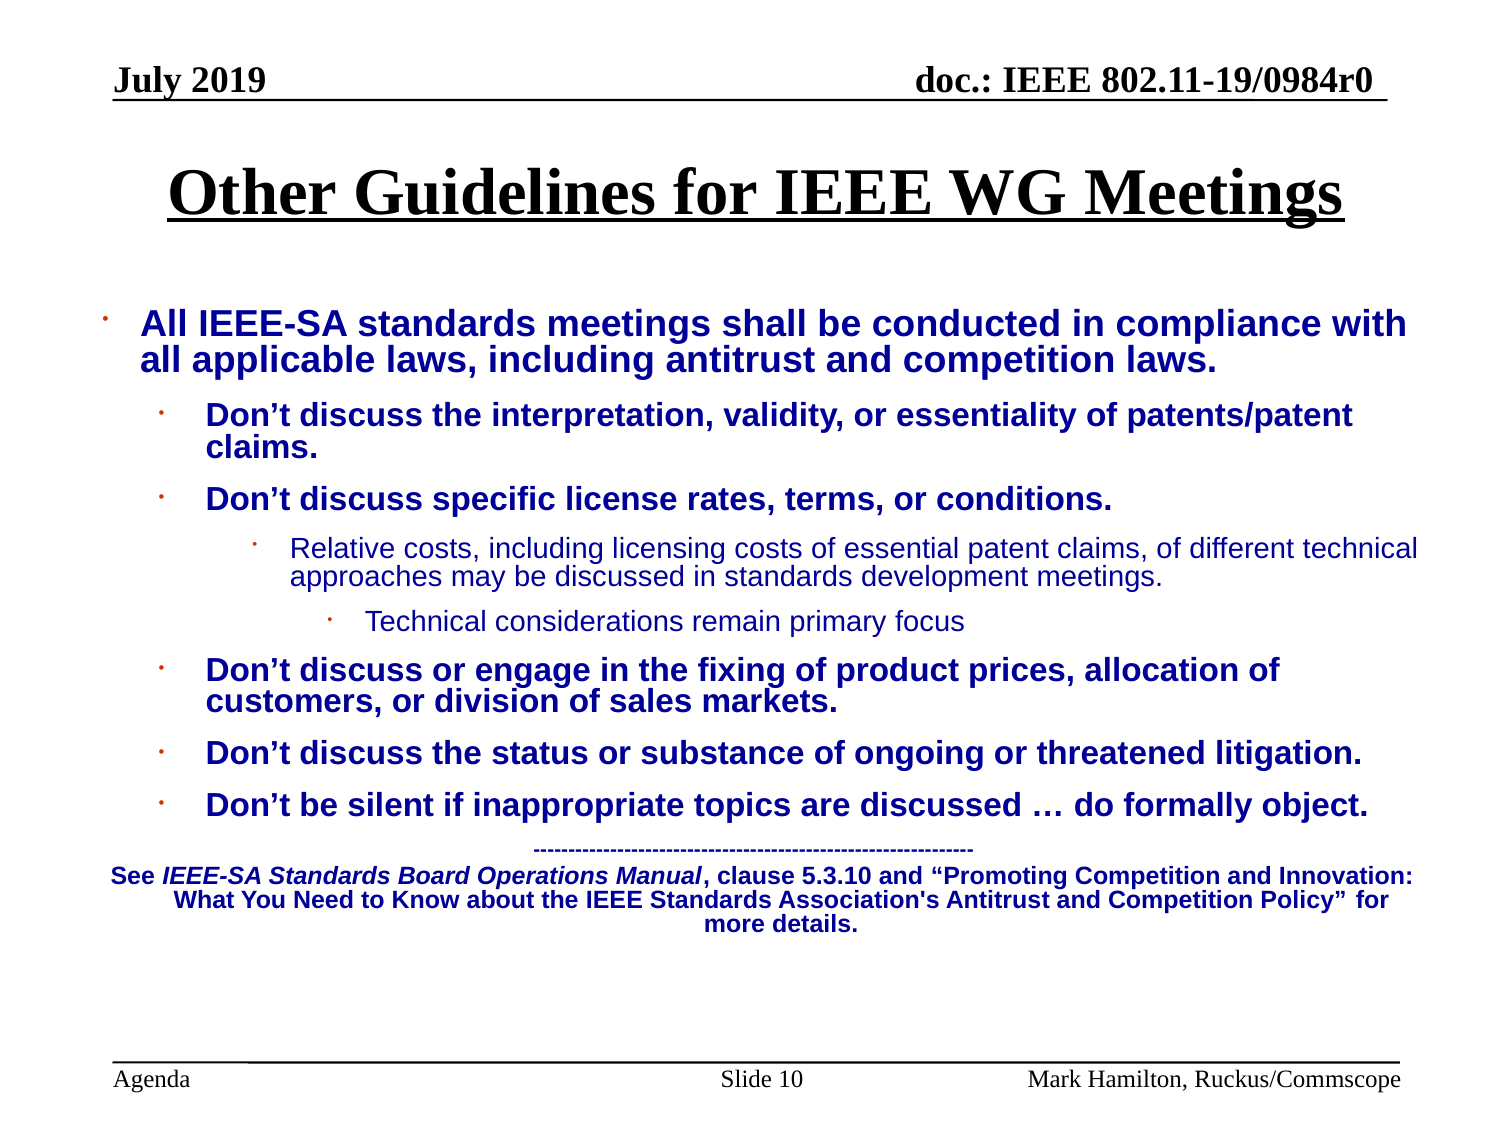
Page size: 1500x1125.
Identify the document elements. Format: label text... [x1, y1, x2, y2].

title Other Guidelines for IEEE WG Meetings [62, 137, 1450, 238]
text_box [87, 37, 1438, 163]
text_box All IEEE-SA standards meetings shall be conducted in compliance with all applicable laws, including antitrust and competition laws. Don’t discuss the interpretation, validity, or essentiality of patents/patent claims. Don’t discuss specific license rates, terms, or conditions. Relative costs, including licensing costs of essential patent claims, of different technical approaches may be discussed in standards development meetings. Technical considerations remain primary focus Don’t discuss or engage in the fixing of product prices, allocation of customers, or division of sales markets. Don’t discuss the status or substance of ongoing or threatened litigation. Don’t be silent if inappropriate topics are discussed … do formally object. --------------------------------------------------------------- See IEEE-SA Standards Board Operations Manual, clause 5.3.10 and “Promoting Competition and Innovation: What You Need to Know about the IEEE Standards Association's Antitrust and Competition Policy” for more details. [87, 274, 1438, 1025]
